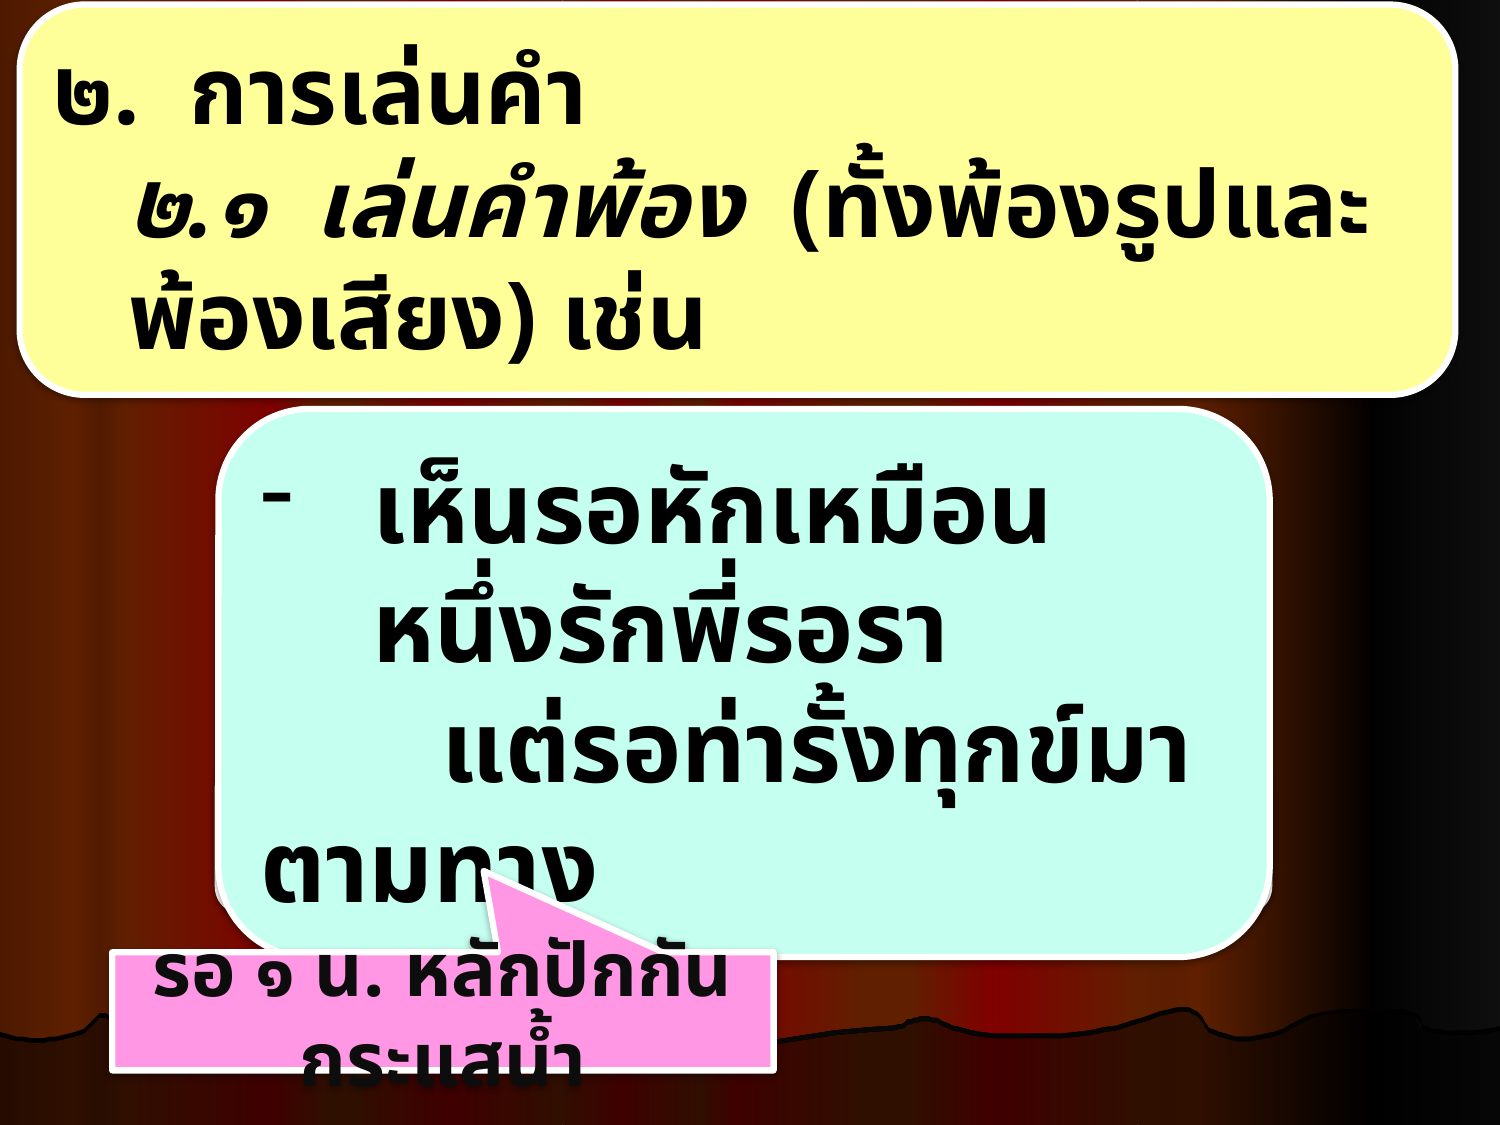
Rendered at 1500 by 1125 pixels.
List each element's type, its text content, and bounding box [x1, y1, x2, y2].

text_box รอ ๑ น. หลักปักกันกระแสน้ำ [109, 868, 777, 1074]
text_box เห็นรอหักเหมือนหนึ่งรักพี่รอรา แต่รอท่ารั้งทุกข์มาตามทาง [215, 405, 1273, 961]
text_box ๒. การเล่นคำ ๒.๑ เล่นคำพ้อง (ทั้งพ้องรูปและพ้องเสียง) เช่น [16, 1, 1459, 398]
